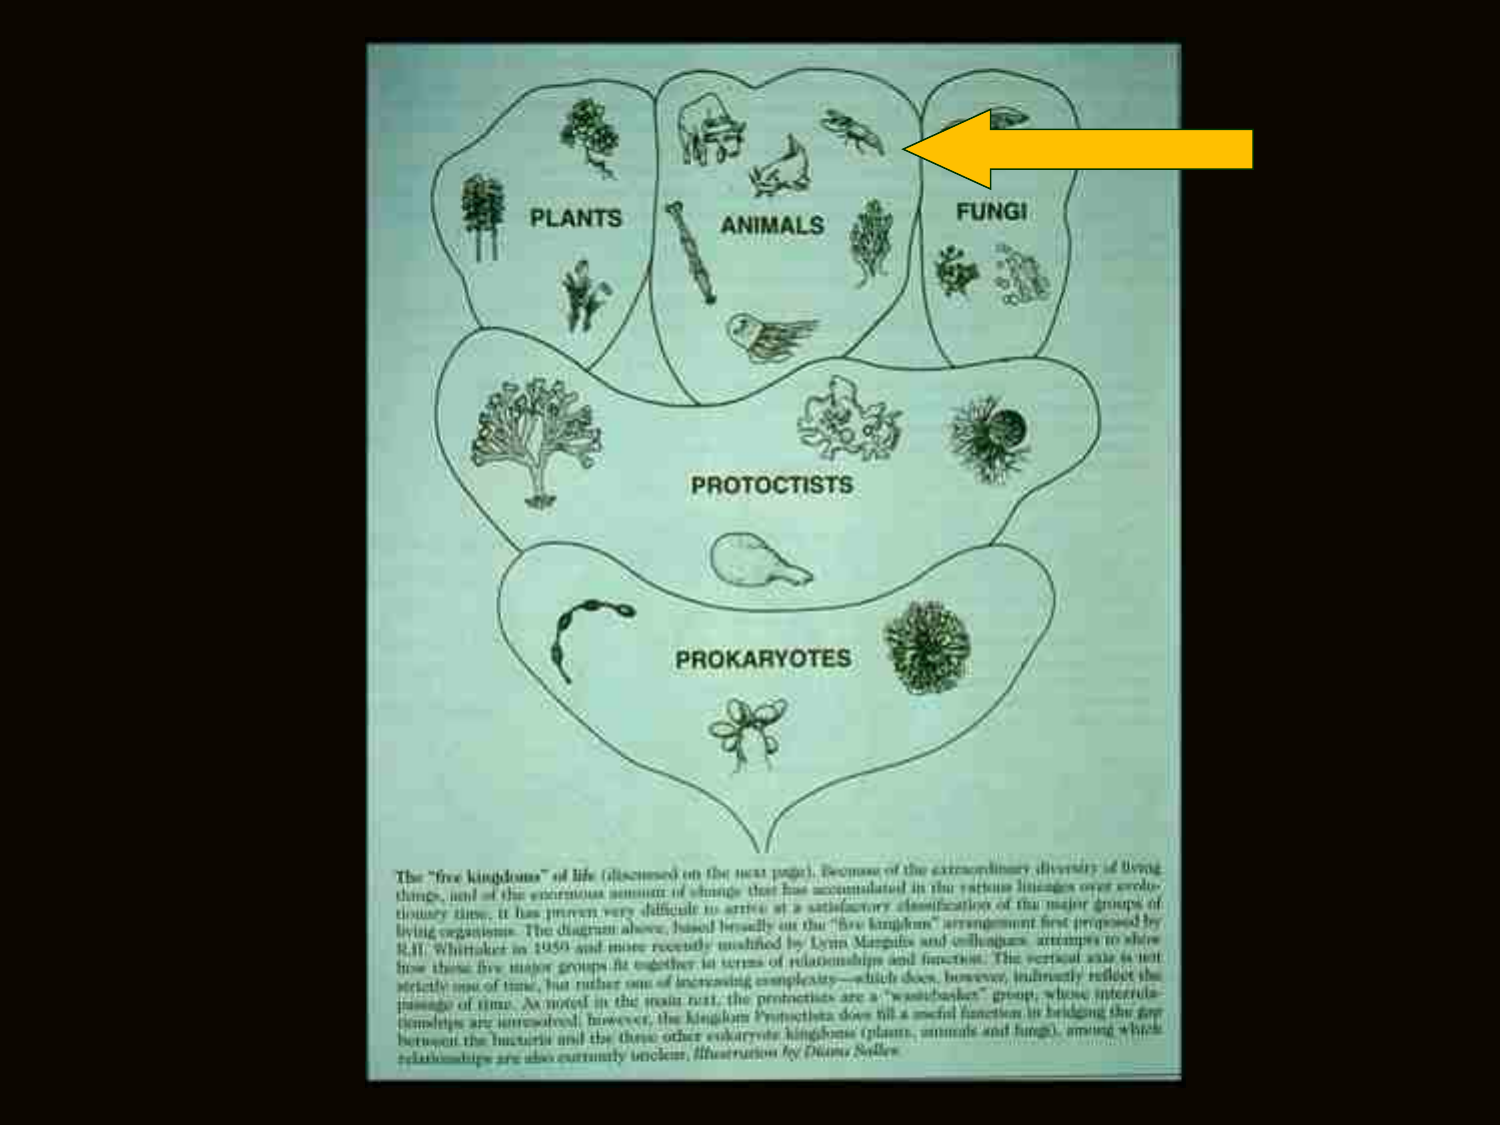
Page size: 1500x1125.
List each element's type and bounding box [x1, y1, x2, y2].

text_box [1190, 129, 1254, 170]
picture [365, 37, 1186, 1088]
